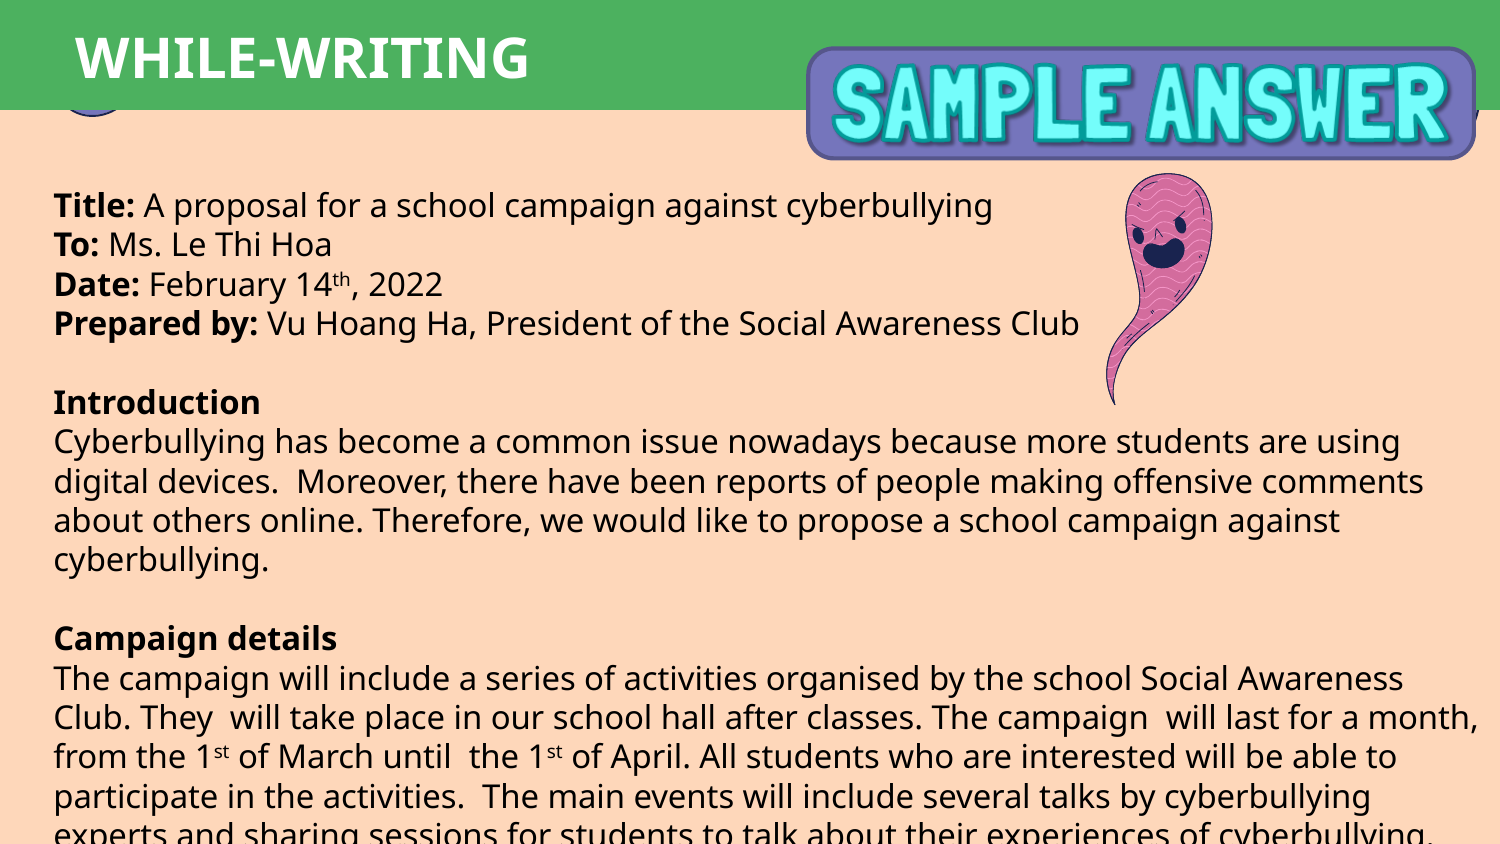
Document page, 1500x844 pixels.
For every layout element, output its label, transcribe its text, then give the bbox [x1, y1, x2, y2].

text_box [806, 46, 1476, 157]
text_box Title: A proposal for a school campaign against cyberbullying To: Ms. Le Thi Hoa Date: February 14th, 2022 Prepared by: Vu Hoang Ha, President of the Social Awareness Club Introduction Cyberbullying has become a common issue nowadays because more students are using digital devices. Moreover, there have been reports of people making offensive comments about others online. Therefore, we would like to propose a school campaign against cyberbullying. Campaign details The campaign will include a series of activities organised by the school Social Awareness Club. They will take place in our school hall after classes. The campaign will last for a month, from the 1st of March until the 1st of April. All students who are interested will be able to participate in the activities. The main events will include several talks by cyberbullying experts and sharing sessions for students to talk about their experiences of cyberbullying. [38, 177, 1500, 844]
text_box WHILE-WRITING [60, 15, 624, 98]
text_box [1041, 189, 1273, 353]
picture [821, 55, 1462, 152]
text_box [0, 0, 1500, 112]
